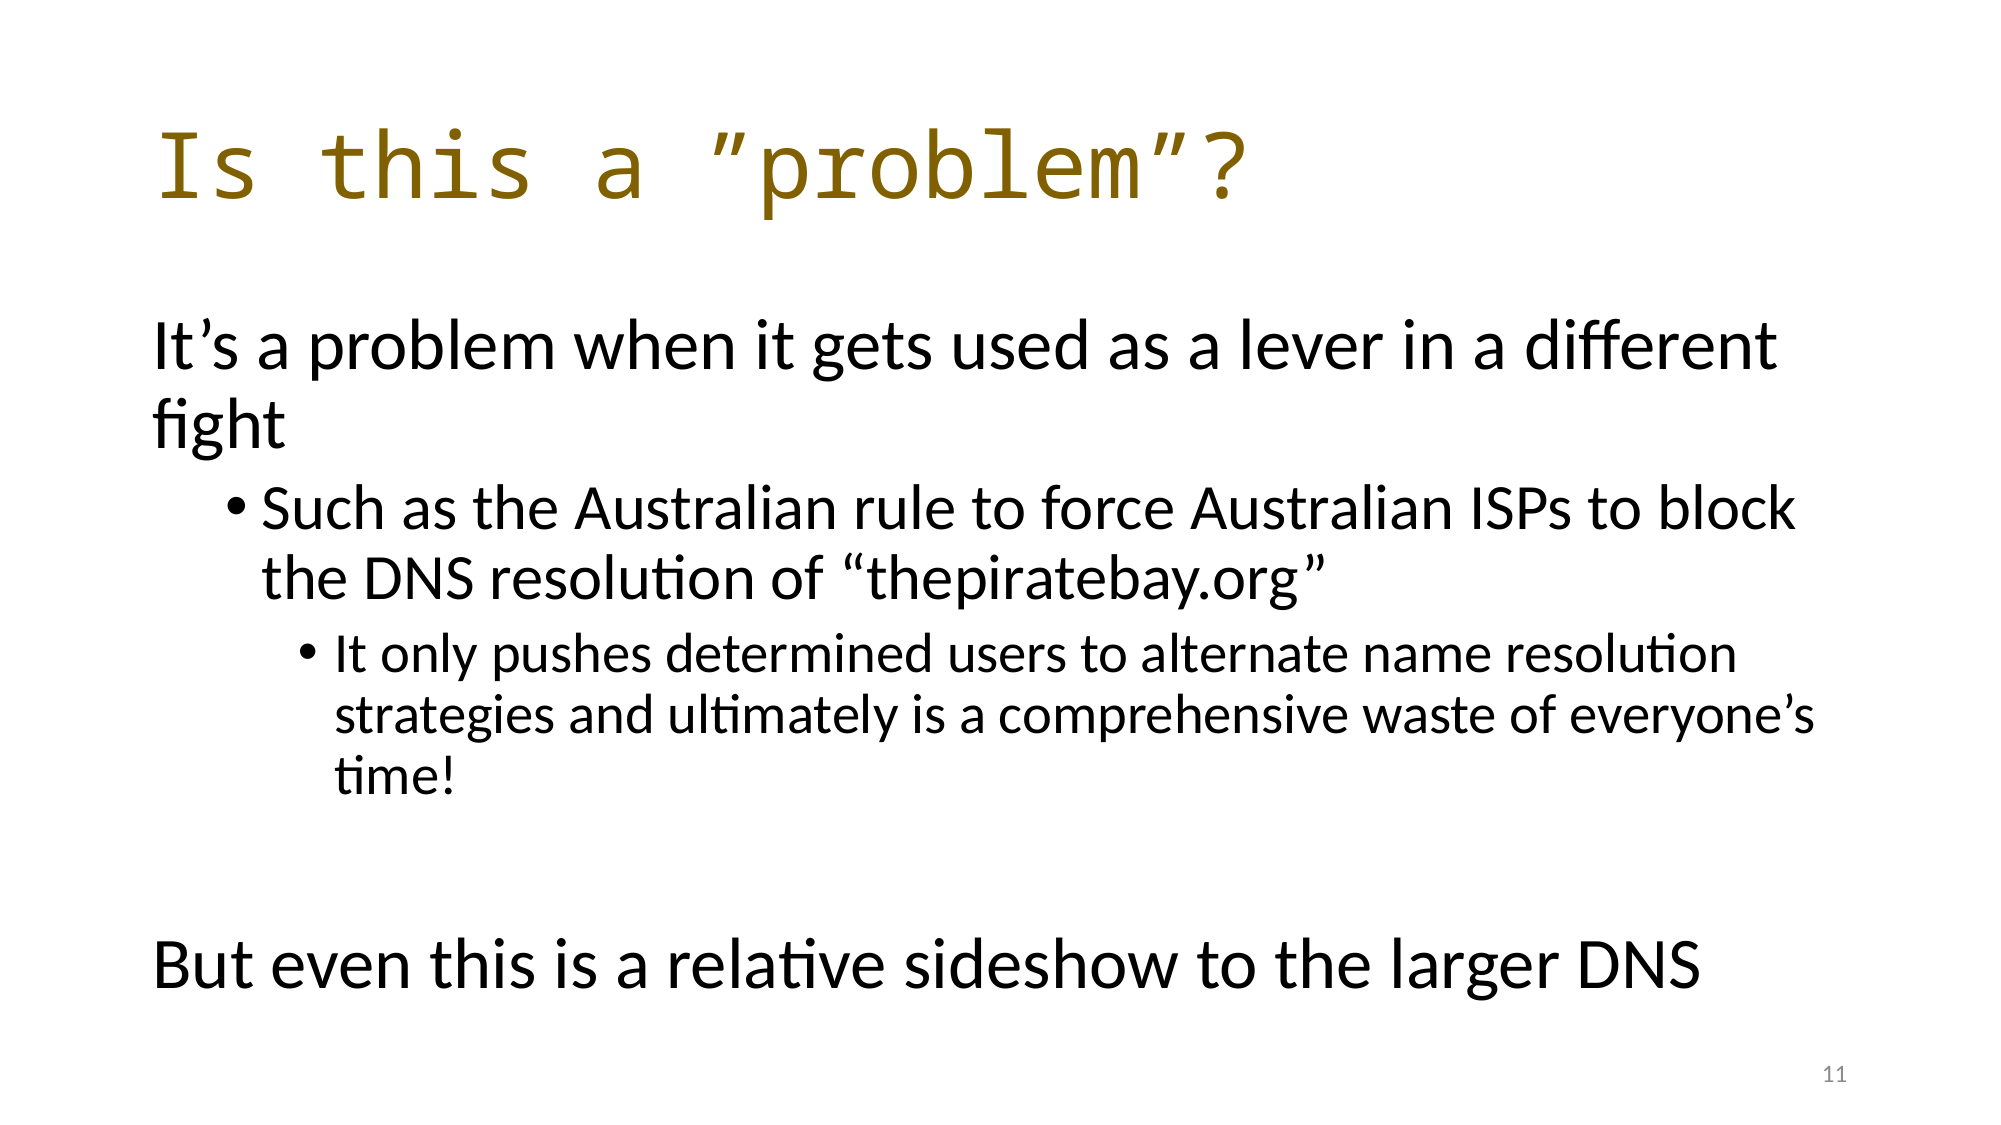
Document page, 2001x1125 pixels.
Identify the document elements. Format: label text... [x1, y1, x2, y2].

list It’s a problem when it gets used as a lever in a different fight Such as the Australian rule to force Australian ISPs to block the DNS resolution of “thepiratebay.org” It only pushes determined users to alternate name resolution strategies and ultimately is a comprehensive waste of everyone’s time! But even this is a relative sideshow to the larger DNS [137, 299, 1863, 1014]
slide_number 11 [1412, 1042, 1863, 1103]
title Is this a ”problem”? [137, 59, 1863, 278]
